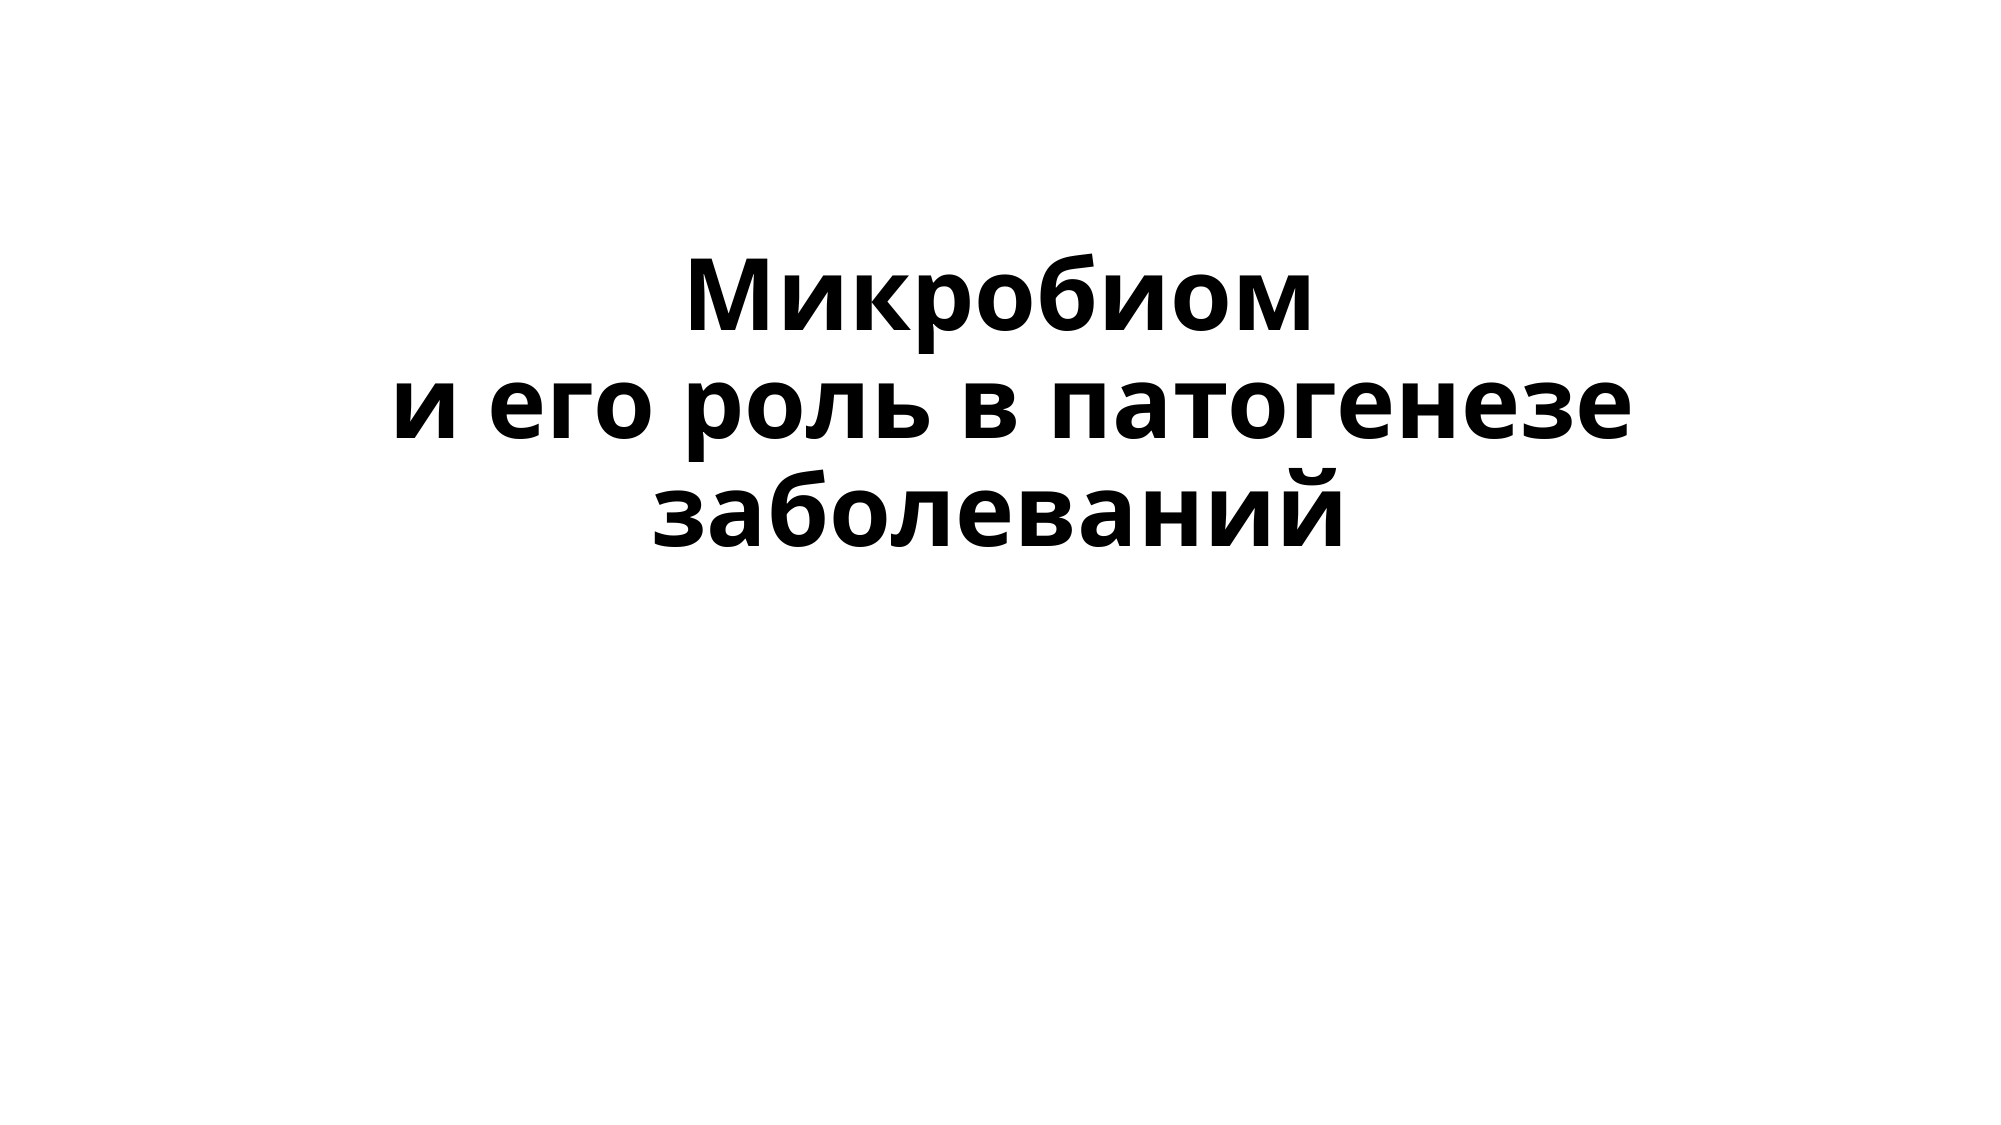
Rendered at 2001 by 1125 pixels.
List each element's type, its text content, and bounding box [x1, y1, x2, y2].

title Микробиом и его роль в патогенезе заболеваний [176, 184, 1824, 576]
